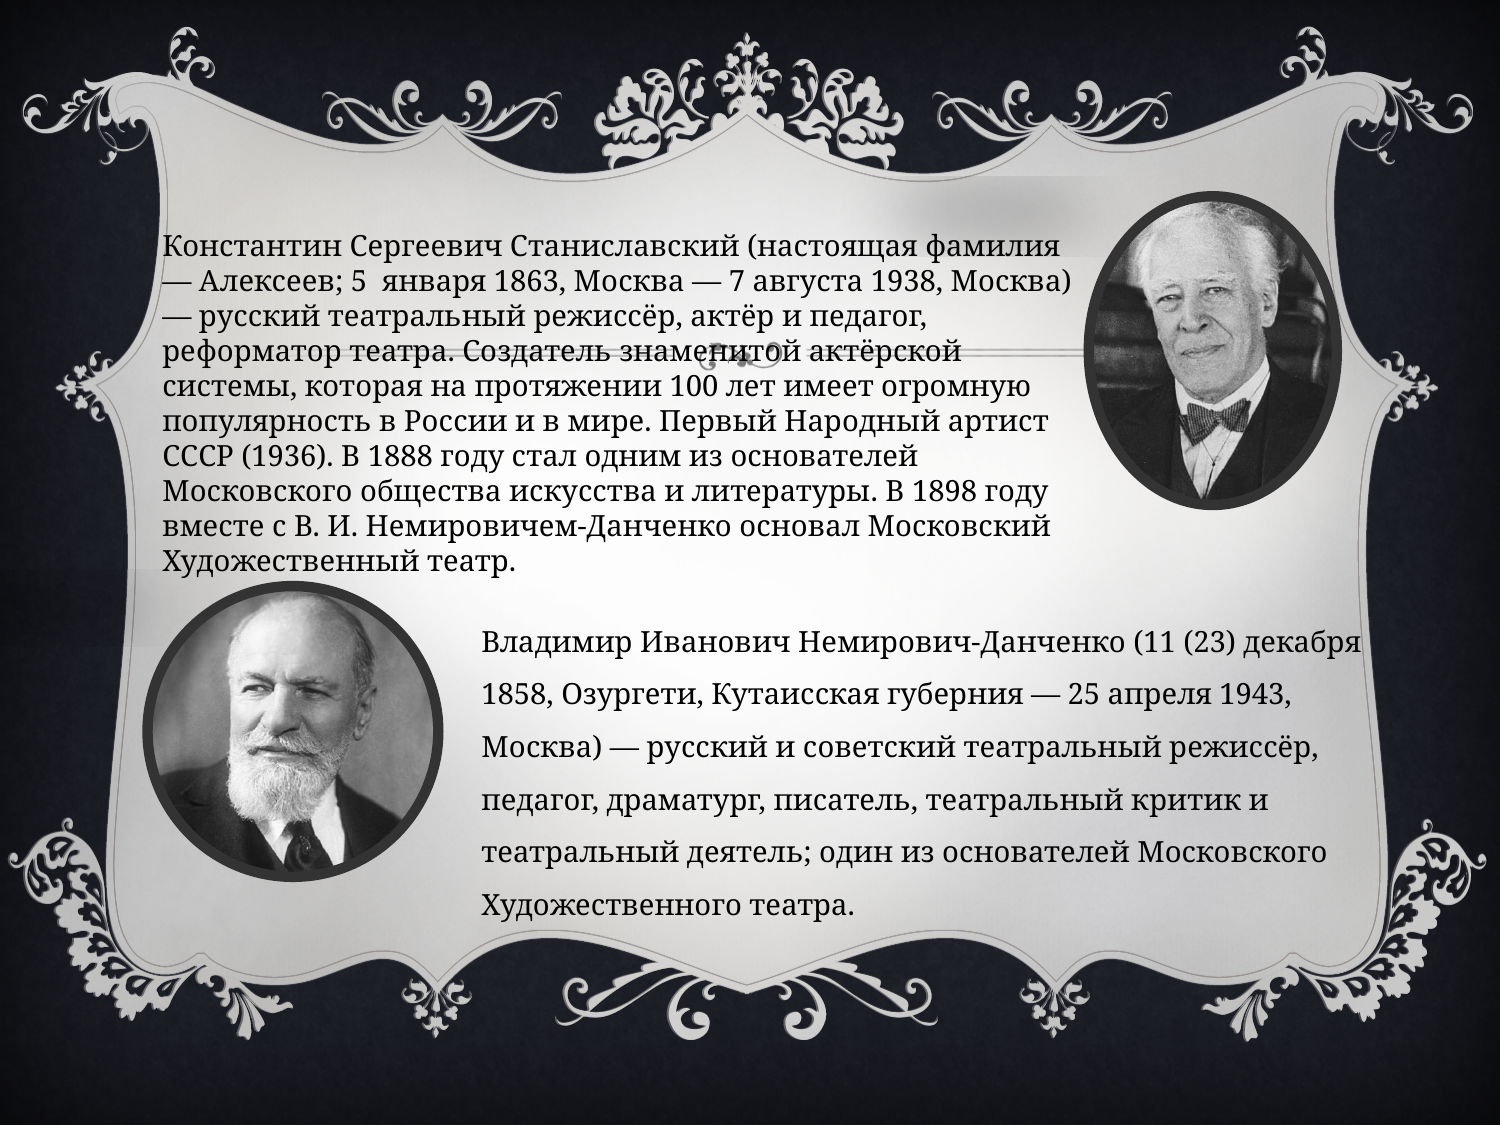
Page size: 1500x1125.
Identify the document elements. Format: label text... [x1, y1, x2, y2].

text_box Константин Сергеевич Станиславский (настоящая фамилия — Алексеев; 5 января 1863, Москва — 7 августа 1938, Москва) — русский театральный режиссёр, актёр и педагог, реформатор театра. Создатель знаменитой актёрской системы, которая на протяжении 100 лет имеет огромную популярность в России и в мире. Первый Народный артист СССР (1936). В 1888 году стал одним из основателей Московского общества искусства и литературы. В 1898 году вместе с В. И. Немировичем-Данченко основал Московский Художественный театр. [147, 219, 1093, 585]
picture [0, 0, 1500, 1125]
list Владимир Иванович Немирович-Данченко (11 (23) декабря 1858, Озургети, Кутаисская губерния — 25 апреля 1943, Москва) — русский и советский театральный режиссёр, педагог, драматург, писатель, театральный критик и театральный деятель; один из основателей Московского Художественного театра. [466, 597, 1400, 965]
